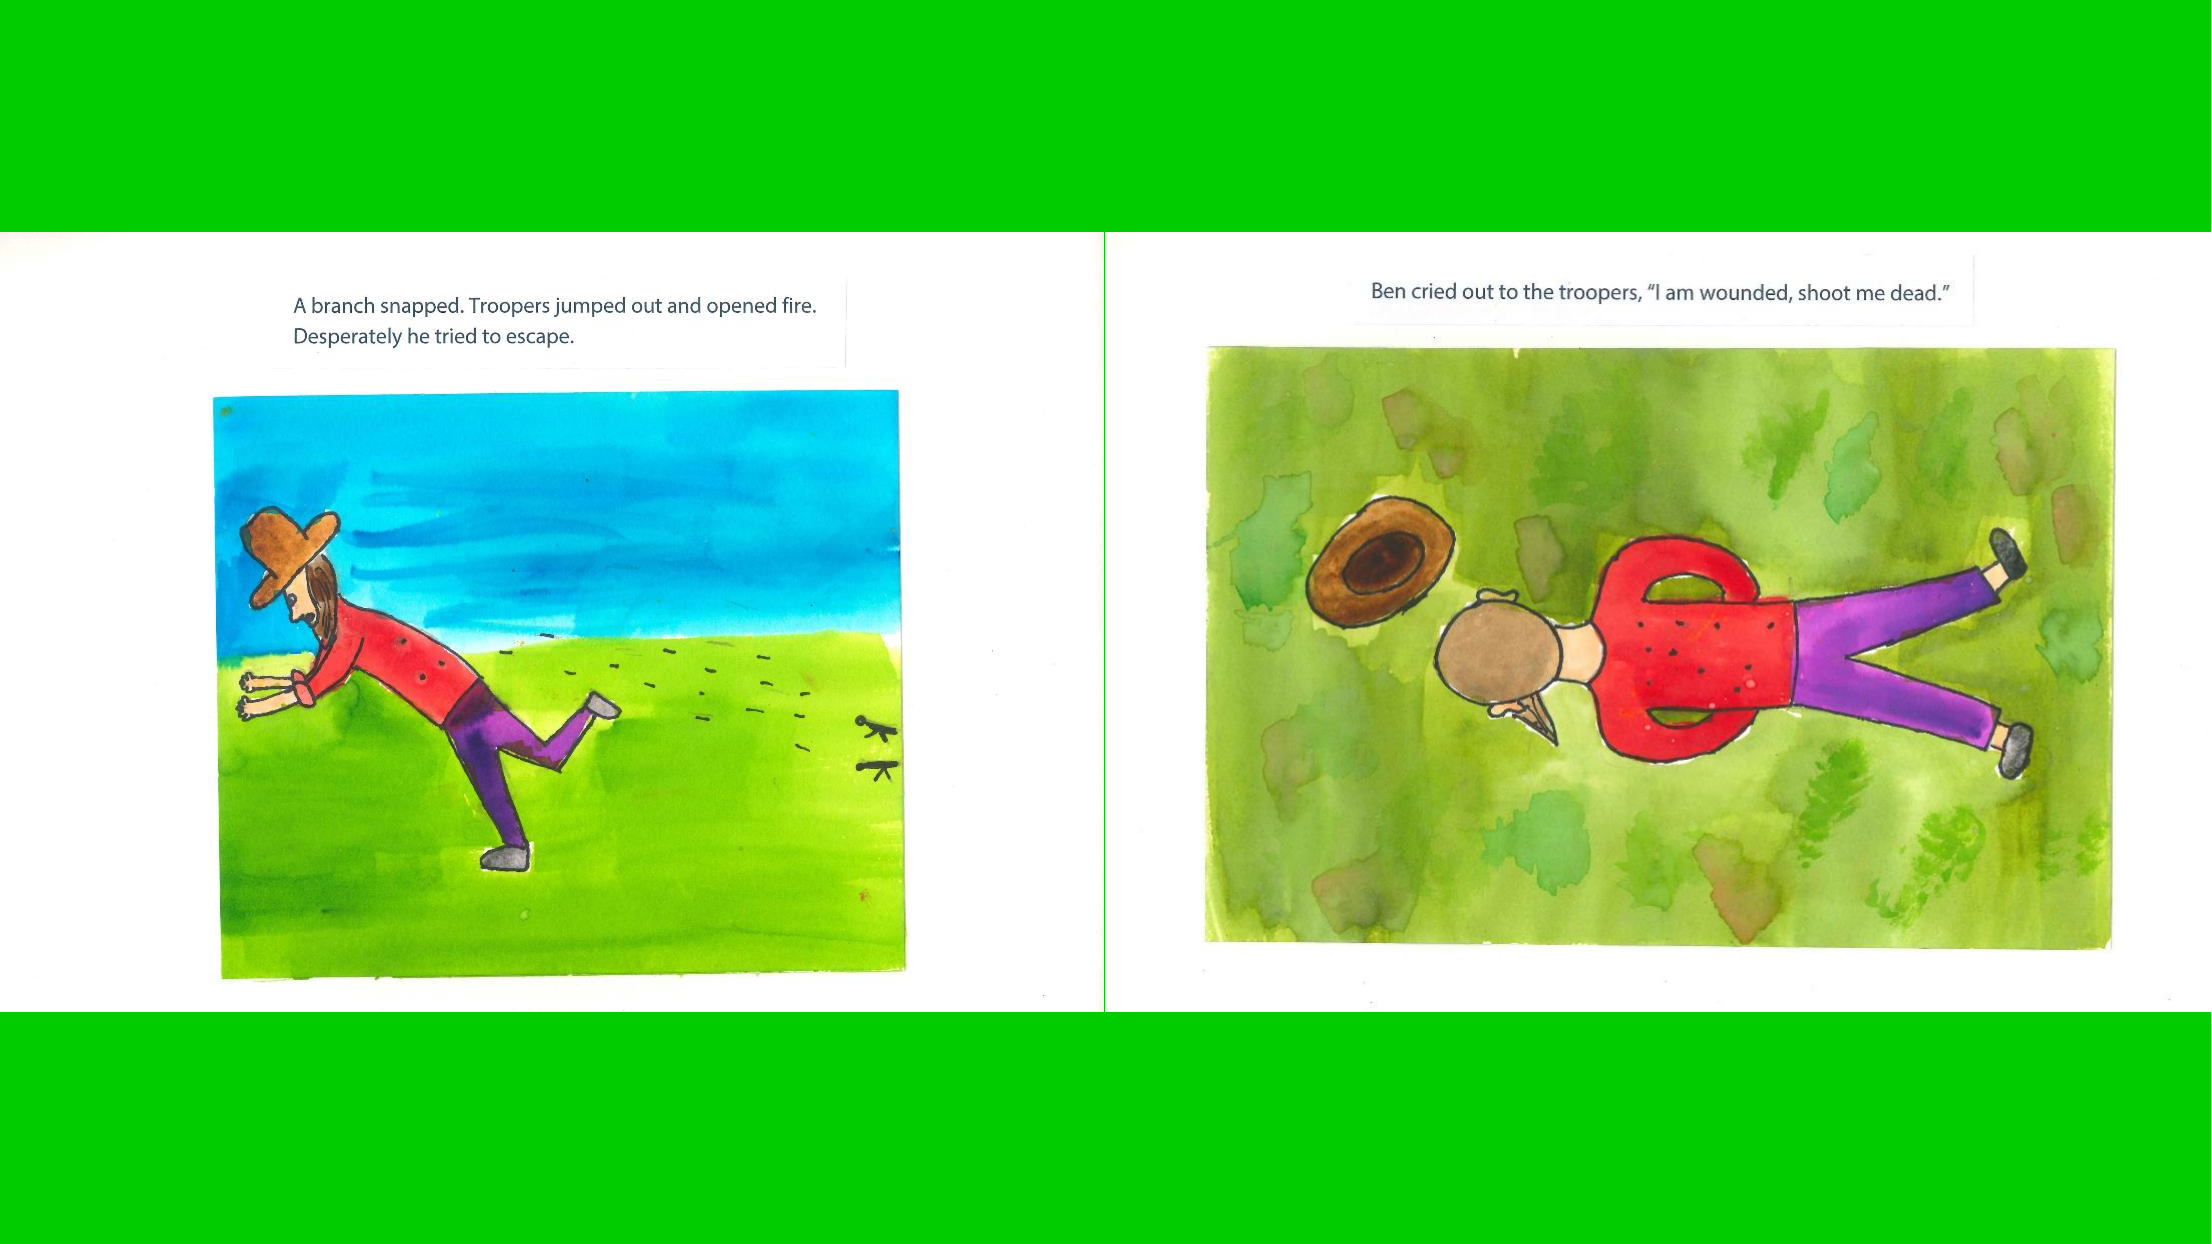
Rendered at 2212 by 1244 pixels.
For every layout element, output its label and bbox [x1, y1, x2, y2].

picture [0, 231, 1104, 1012]
picture [1105, 231, 2212, 1012]
